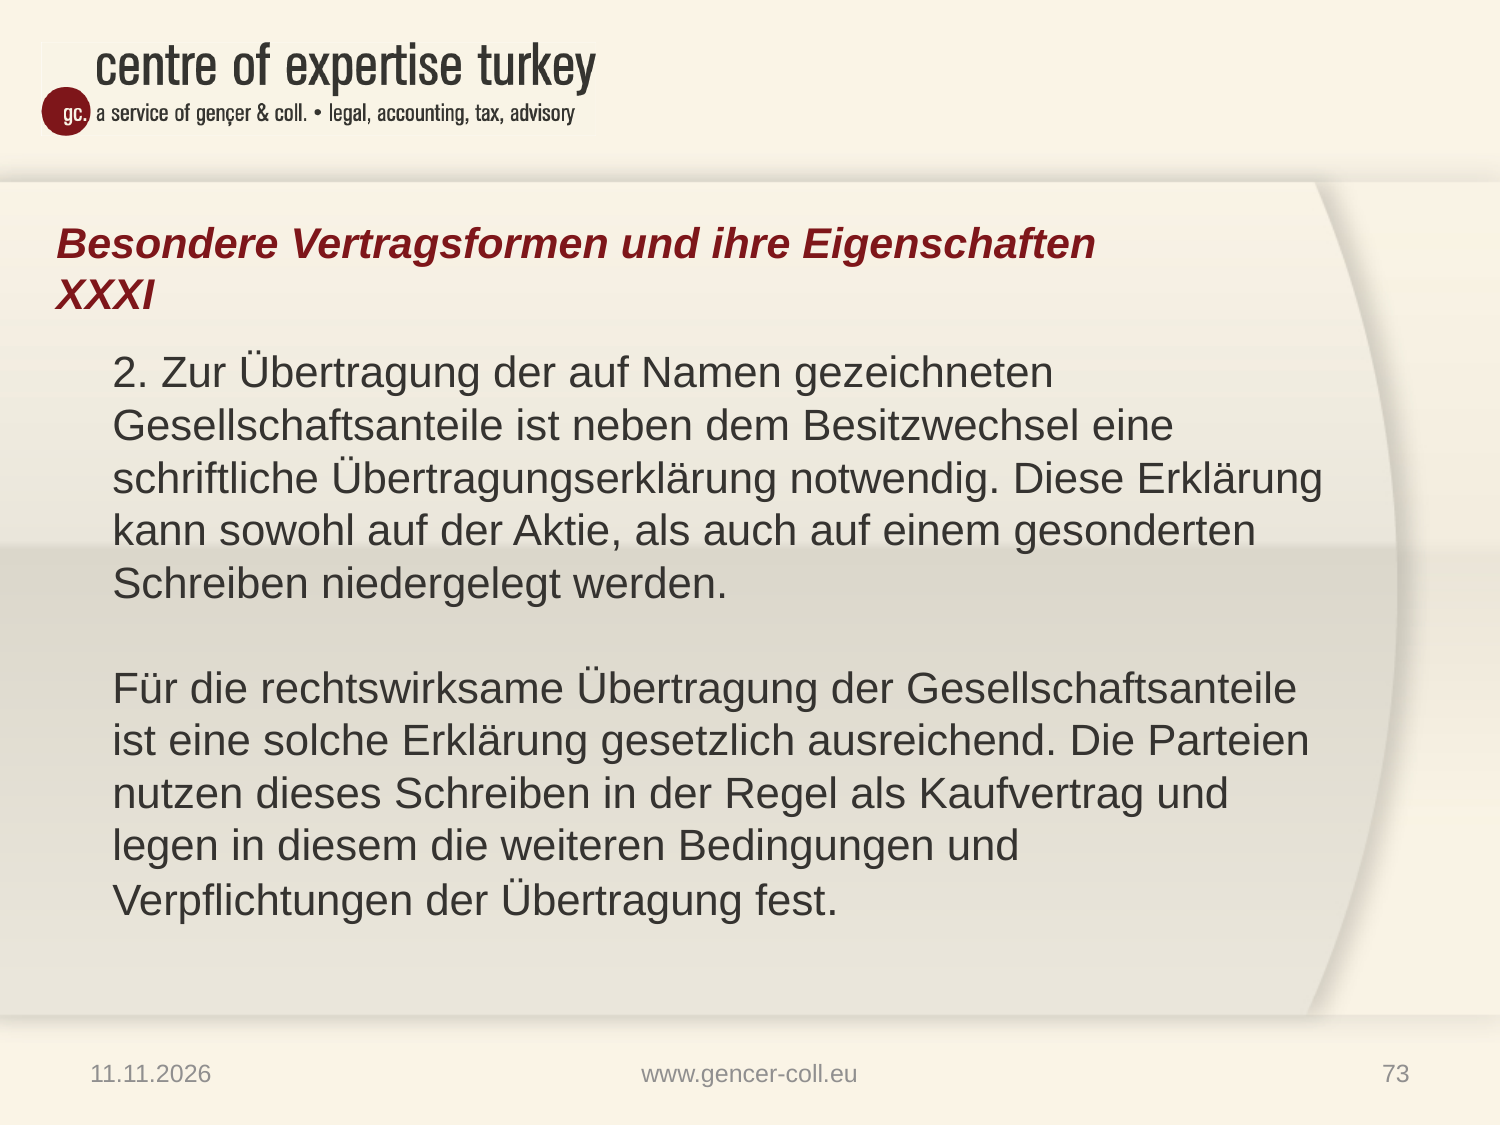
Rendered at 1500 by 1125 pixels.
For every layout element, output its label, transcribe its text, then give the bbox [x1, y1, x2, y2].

slide_number 73 [1074, 1042, 1425, 1103]
footer www.gencer-coll.eu [512, 1042, 988, 1103]
list 2. Zur Übertragung der auf Namen gezeichneten Gesellschaftsanteile ist neben dem Besitzwechsel eine schriftliche Übertragungserklärung notwendig. Diese Erklärung kann sowohl auf der Aktie, als auch auf einem gesonderten Schreiben niedergelegt werden. Für die rechtswirksame Übertragung der Gesellschaftsanteile ist eine solche Erklärung gesetzlich ausreichend. Die Parteien nutzen dieses Schreiben in der Regel als Kaufvertrag und legen in diesem die weiteren Bedingungen und Verpflichtungen der Übertragung fest. [41, 334, 1348, 997]
picture [0, 0, 1500, 1125]
title Besondere Vertragsformen und ihre Eigenschaften XXXI [41, 208, 1223, 279]
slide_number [75, 1042, 425, 1103]
